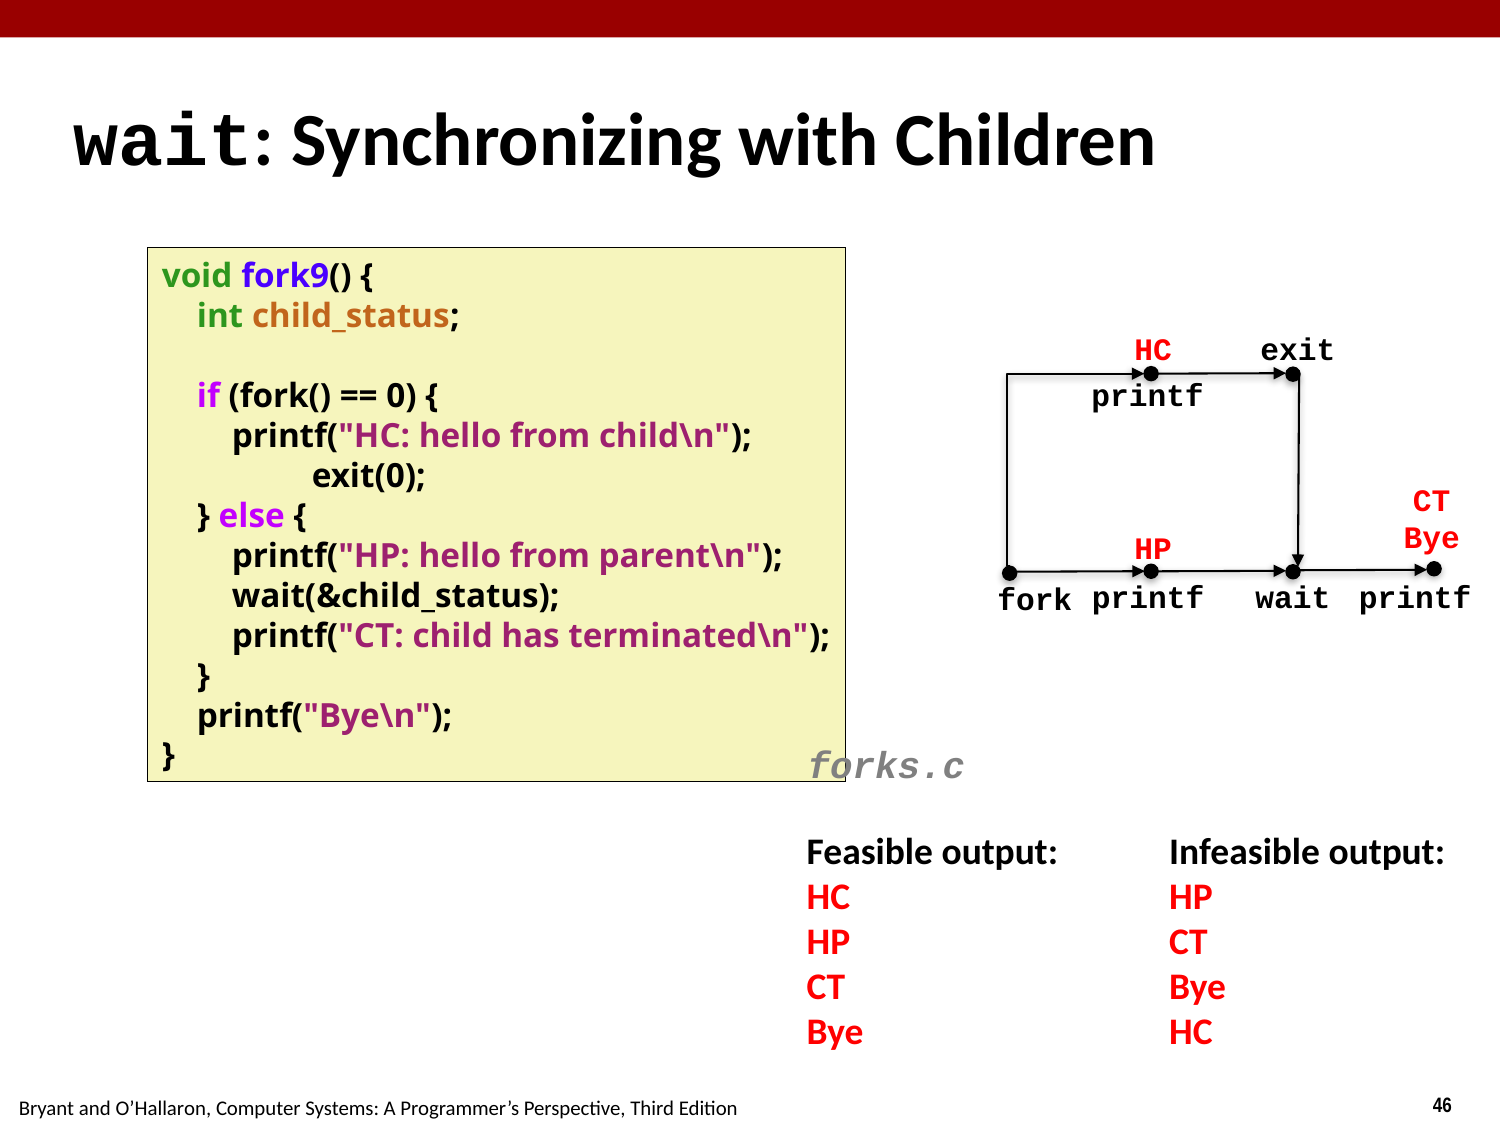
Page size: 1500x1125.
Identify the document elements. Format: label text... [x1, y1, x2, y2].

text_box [973, 321, 1488, 626]
title wait: Synchronizing with Children [58, 72, 1305, 199]
text_box Feasible output: HC HP CT Bye [791, 820, 1074, 1060]
text_box Infeasible output: HP CT Bye HC [1154, 820, 1461, 1060]
text_box forks.c [792, 737, 980, 796]
text_box void fork9() { int child_status; if (fork() == 0) { printf("HC: hello from child\n"); exit(0); } else { printf("HP: hello from parent\n"); wait(&child_status); printf("CT: child has terminated\n"); } printf("Bye\n"); } [147, 247, 845, 781]
